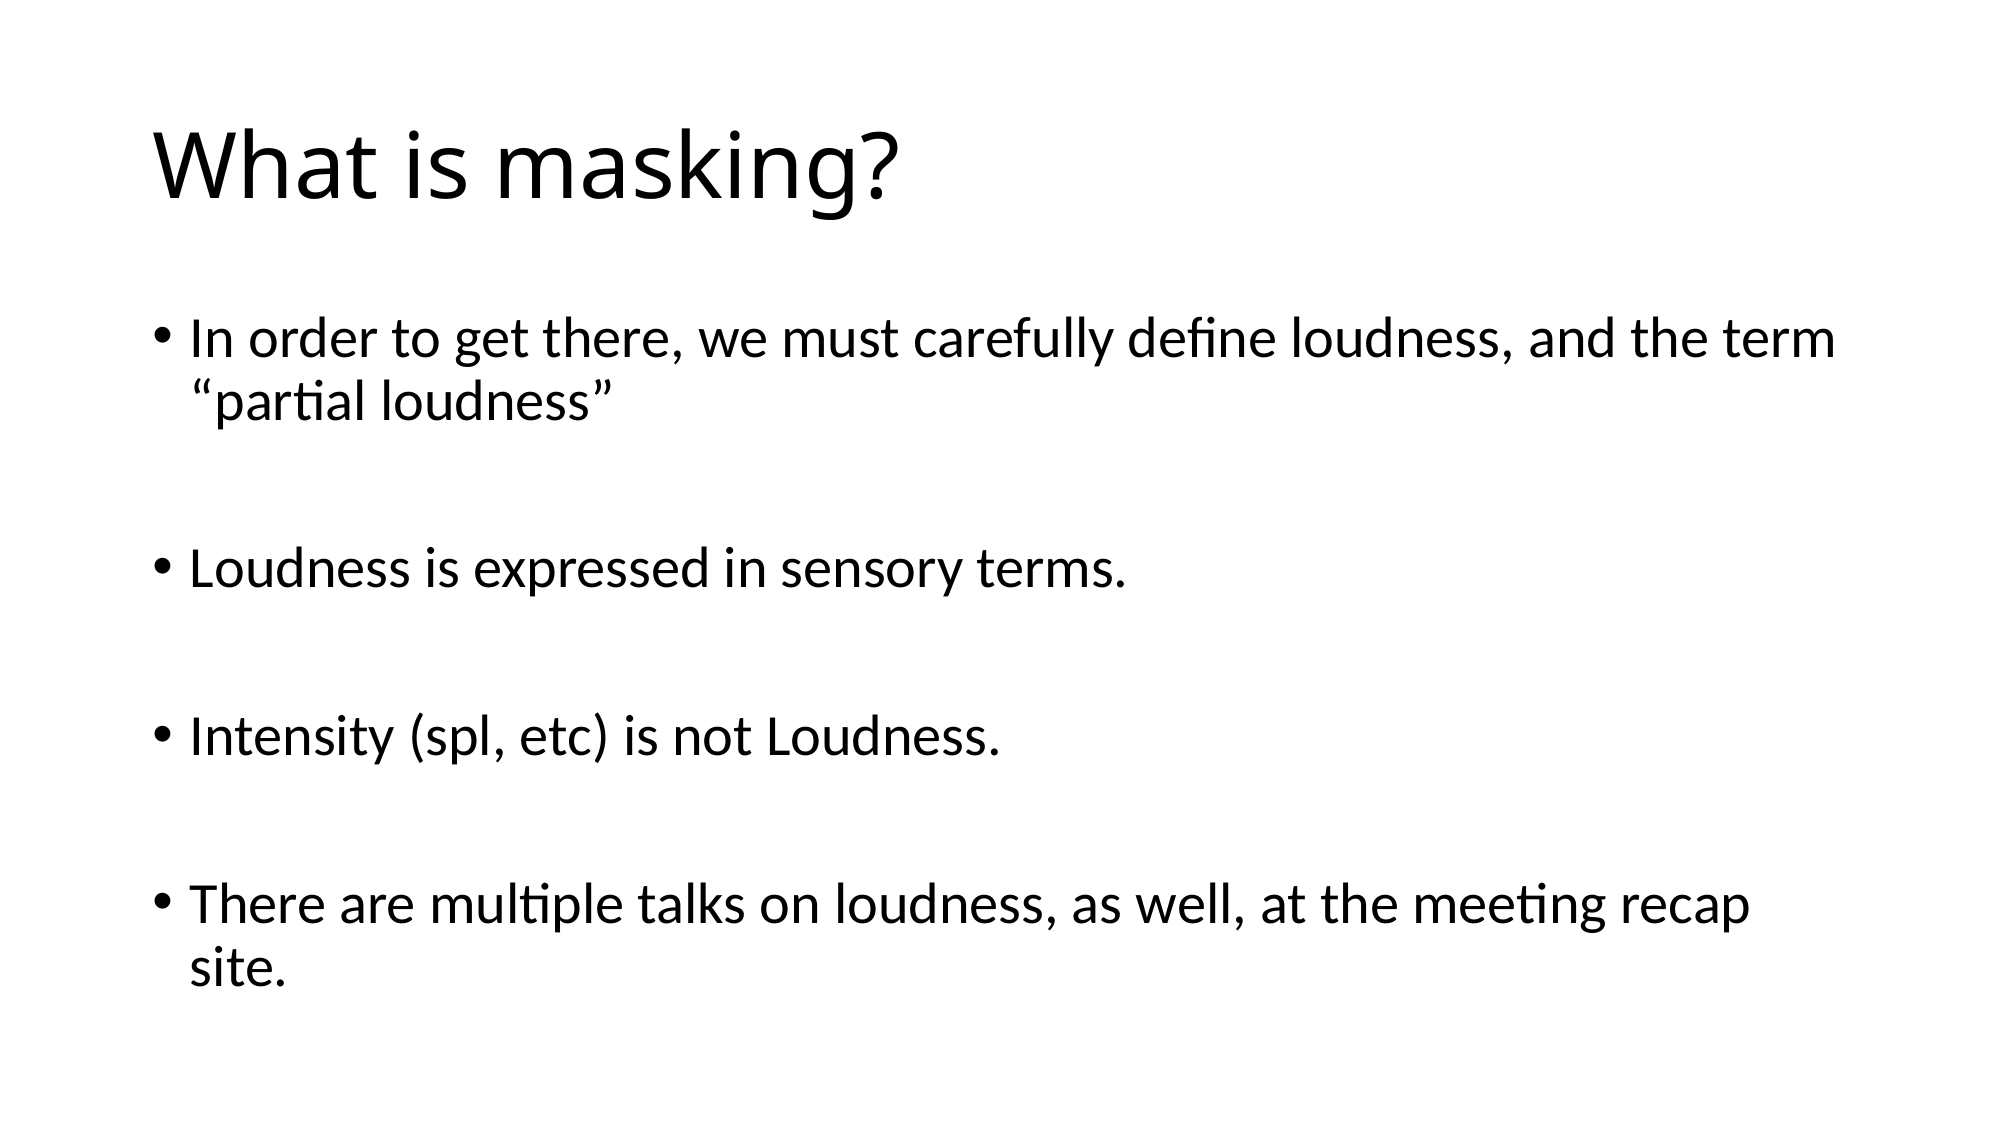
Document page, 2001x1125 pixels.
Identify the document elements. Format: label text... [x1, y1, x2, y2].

title What is masking? [137, 59, 1863, 278]
list In order to get there, we must carefully define loudness, and the term “partial loudness” Loudness is expressed in sensory terms. Intensity (spl, etc) is not Loudness. There are multiple talks on loudness, as well, at the meeting recap site. [137, 299, 1863, 1014]
